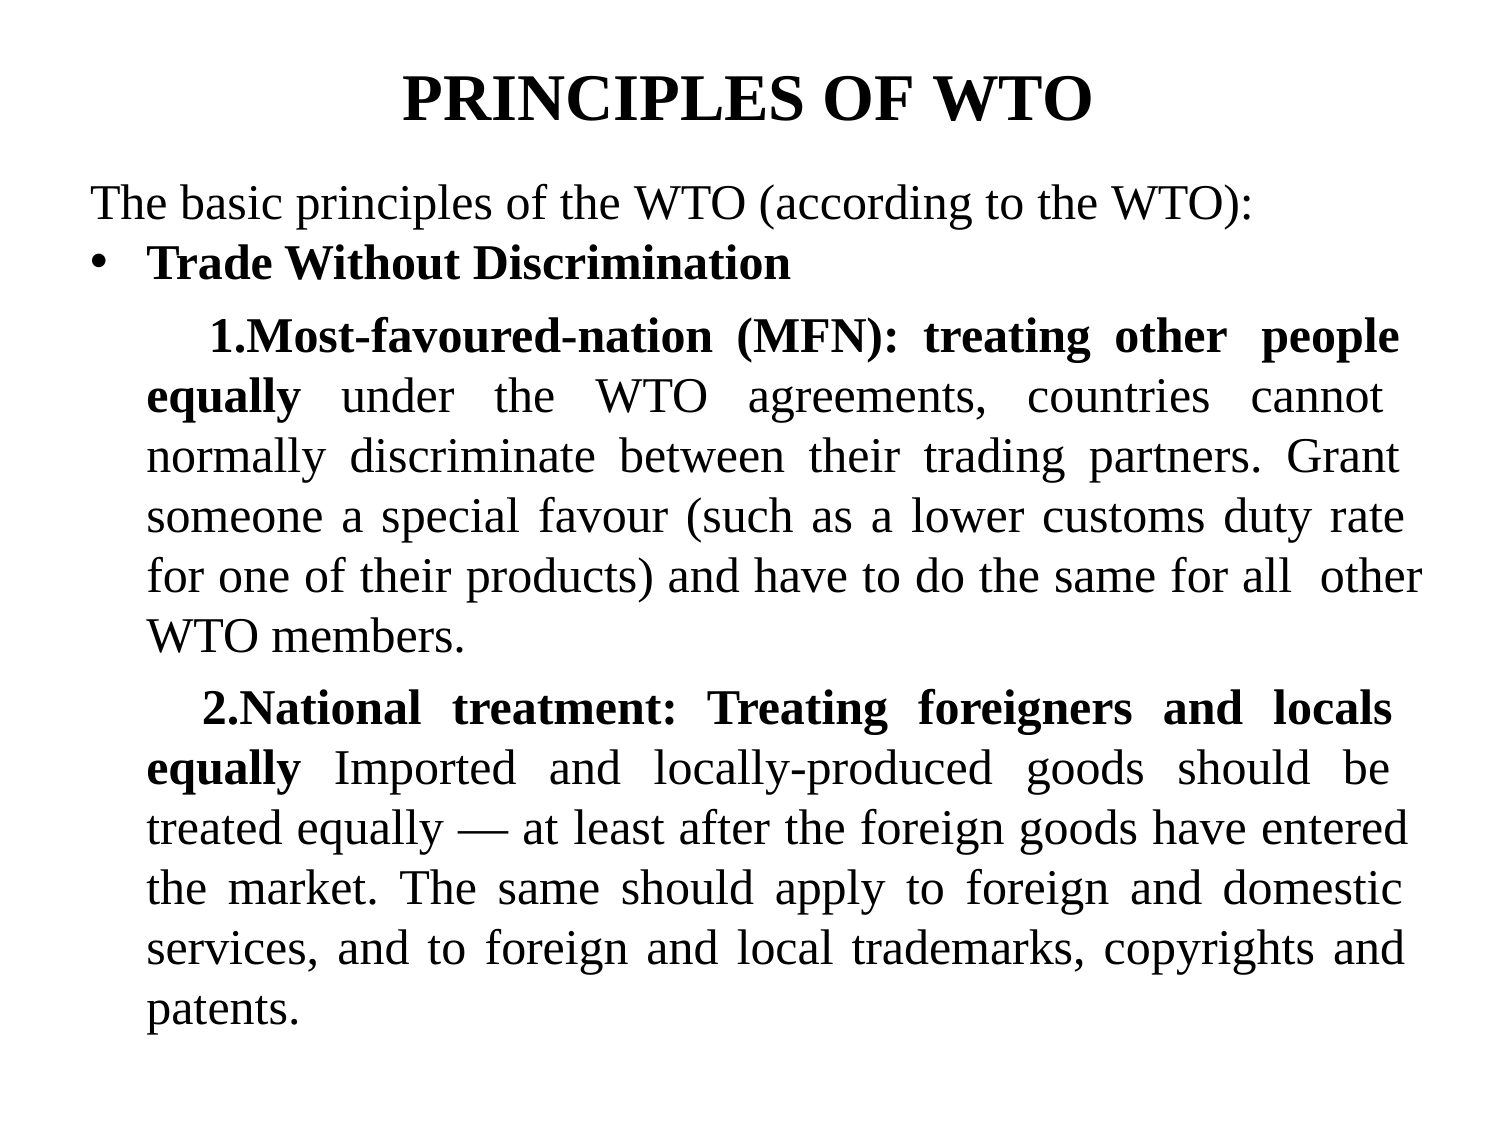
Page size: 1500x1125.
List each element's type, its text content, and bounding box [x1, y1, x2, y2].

title PRINCIPLES OF WTO [400, 51, 1099, 167]
text_box The basic principles of the WTO (according to the WTO): Trade Without Discrimination Most-favoured-nation (MFN): treating other people equally under the WTO agreements, countries cannot normally discriminate between their trading partners. Grant someone a special favour (such as a lower customs duty rate for one of their products) and have to do the same for all other WTO members. National treatment: Treating foreigners and locals equally Imported and locally-produced goods should be treated equally — at least after the foreign goods have entered the market. The same should apply to foreign and domestic services, and to foreign and local trademarks, copyrights and patents. [87, 167, 1424, 1035]
